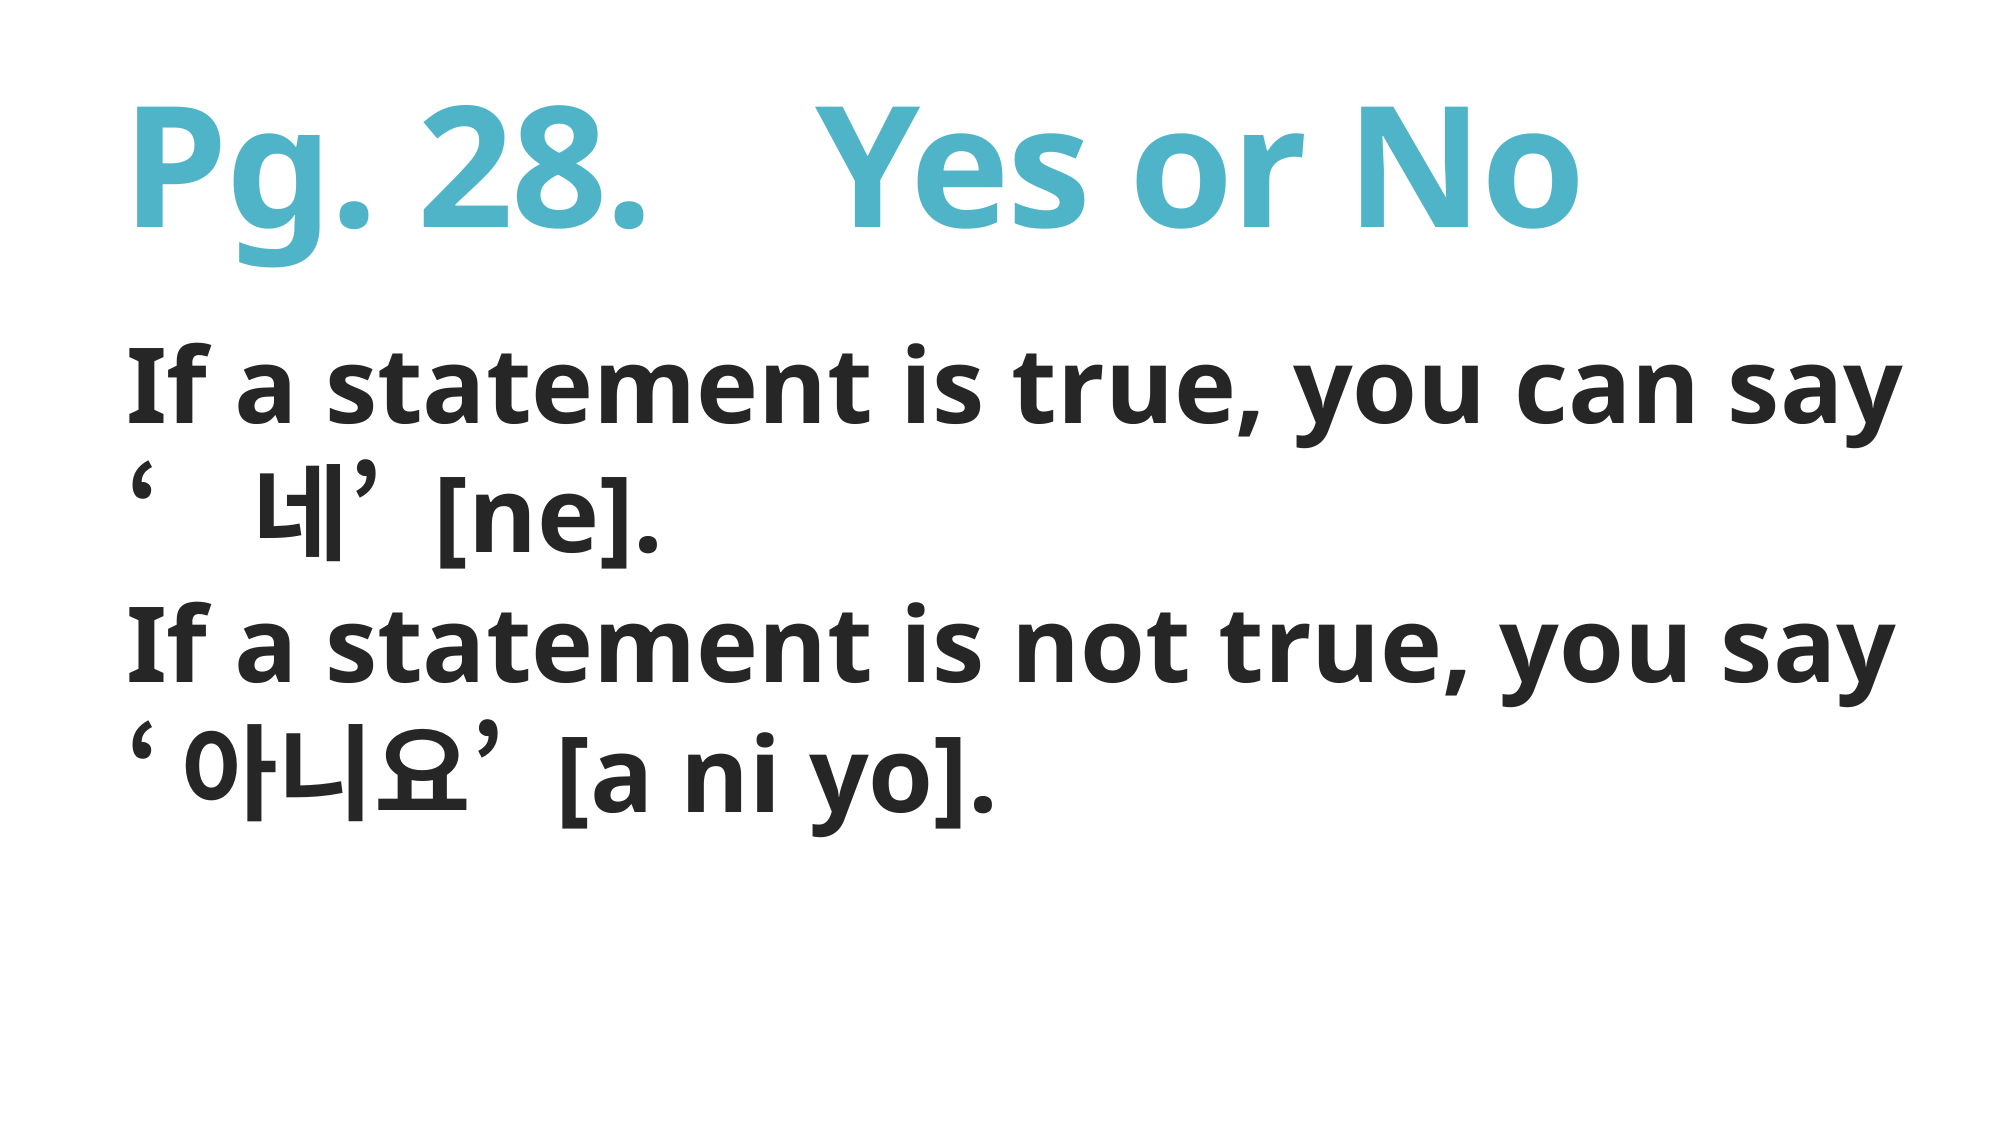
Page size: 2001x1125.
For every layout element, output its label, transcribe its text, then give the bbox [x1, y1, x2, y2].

title Pg. 28. Yes or No [107, 81, 1875, 270]
list If a statement is true, you can say ‘네’ [ne]. If a statement is not true, you say ‘아니요’ [a ni yo]. [111, 329, 1982, 1030]
